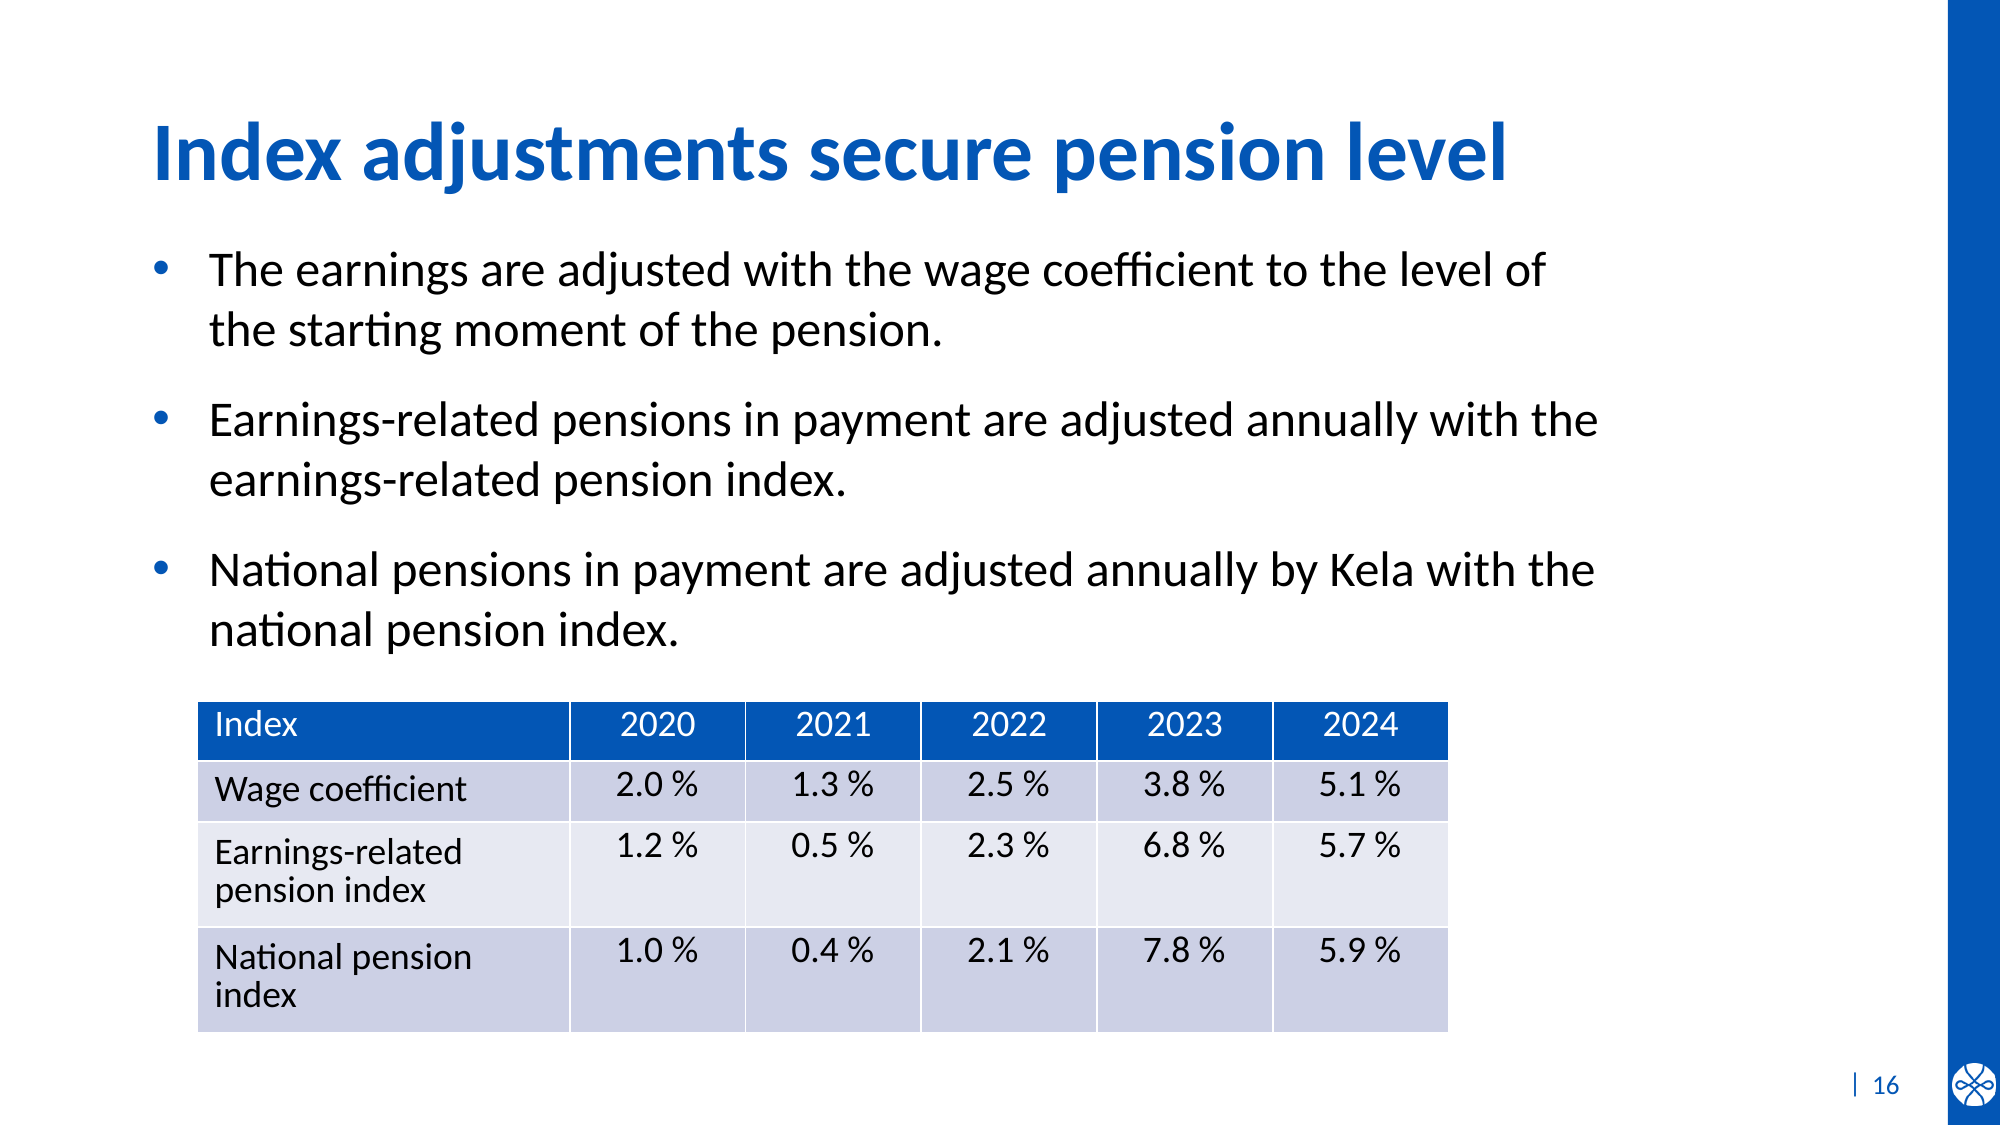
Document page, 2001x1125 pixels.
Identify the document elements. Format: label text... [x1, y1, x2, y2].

table_cell 2.5 % [922, 762, 1096, 821]
table_cell 0.5 % [746, 823, 920, 926]
table_cell 6.8 % [1098, 823, 1272, 926]
table_cell 3.8 % [1098, 762, 1272, 821]
table_cell 2.1 % [922, 928, 1096, 1032]
table_header 2023 [1098, 702, 1272, 760]
table_header 2024 [1274, 702, 1448, 760]
picture [1952, 1063, 1996, 1106]
table_cell 1.2 % [571, 823, 745, 926]
text_box The earnings are adjusted with the wage coefficient to the level of the starting moment of the pension. Earnings-related pensions in payment are adjusted annually with the earnings-related pension index. National pensions in payment are adjusted annually by Kela with the national pension index. [137, 229, 1627, 665]
table_cell 1.0 % [571, 928, 745, 1032]
table_cell Earnings-related pension index [198, 823, 569, 926]
table_cell 2.0 % [571, 762, 745, 821]
table_cell National pension index [198, 928, 569, 1032]
table_header Index [198, 702, 569, 760]
table_cell 1.3 % [746, 762, 920, 821]
title Index adjustments secure pension level [137, 90, 1587, 229]
table_cell 5.7 % [1274, 823, 1448, 926]
table_cell Wage coefficient [198, 762, 569, 821]
table_header 2021 [746, 702, 920, 760]
table_cell 7.8 % [1098, 928, 1272, 1032]
slide_number 16 [1857, 1057, 1924, 1111]
table_header 2022 [922, 702, 1096, 760]
table_header 2020 [571, 702, 745, 760]
table_cell 2.3 % [922, 823, 1096, 926]
table_cell 0.4 % [746, 928, 920, 1032]
table_cell 5.9 % [1274, 928, 1448, 1032]
table_cell 5.1 % [1274, 762, 1448, 821]
